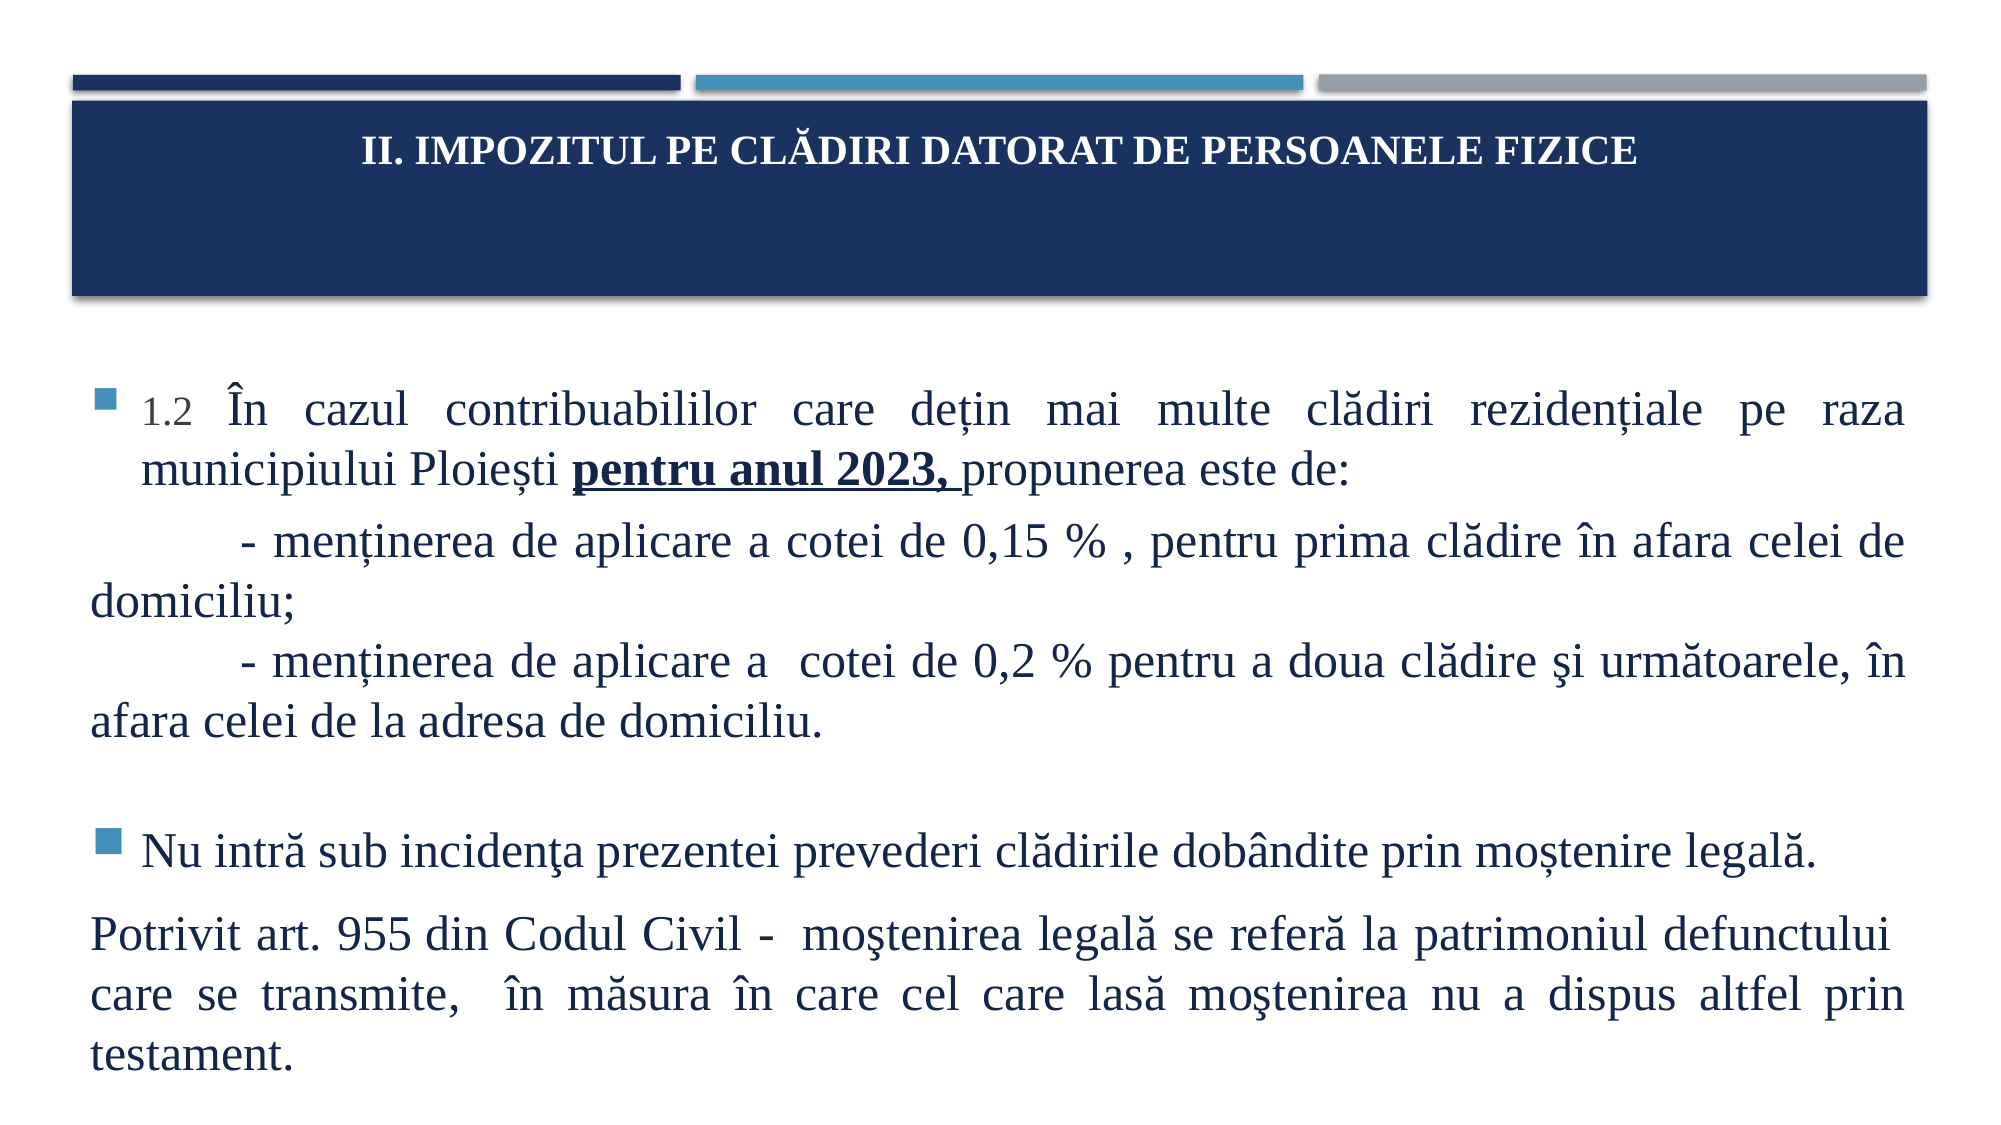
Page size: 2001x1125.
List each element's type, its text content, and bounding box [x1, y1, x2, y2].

list 1.2 În cazul contribuabililor care dețin mai multe clădiri rezidențiale pe raza municipiului Ploiești pentru anul 2023, propunerea este de: - menținerea de aplicare a cotei de 0,15 % , pentru prima clădire în afara celei de domiciliu; - menținerea de aplicare a cotei de 0,2 % pentru a doua clădire şi următoarele, în afara celei de la adresa de domiciliu. Nu intră sub incidenţa prezentei prevederi clădirile dobândite prin moștenire legală. Potrivit art. 955 din Codul Civil - moştenirea legală se referă la patrimoniul defunctului care se transmite, în măsura în care cel care lasă moştenirea nu a dispus altfel prin testament. [75, 294, 1923, 1100]
title II. Impozitul pe clădiri datorat de persoanele fizice [95, 115, 1905, 282]
